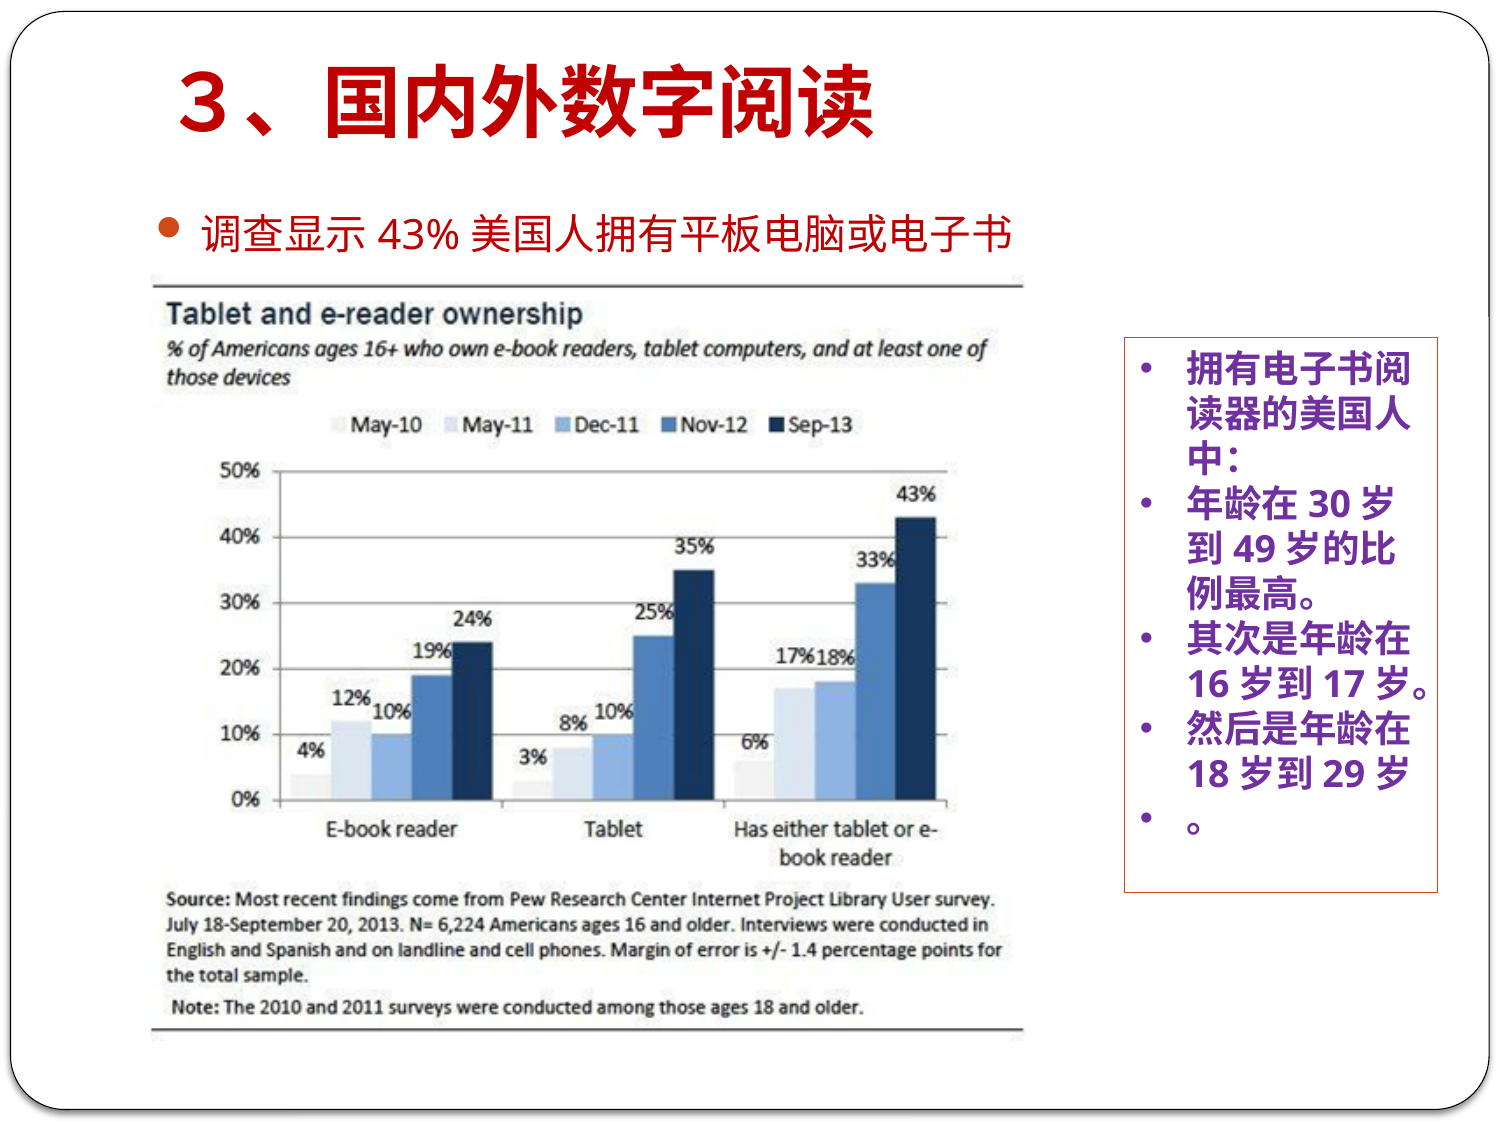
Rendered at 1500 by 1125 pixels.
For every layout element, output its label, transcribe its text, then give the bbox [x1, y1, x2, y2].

list 调查显示43%美国人拥有平板电脑或电子书 [140, 200, 1125, 950]
text_box 拥有电子书阅读器的美国人中： 年龄在30岁到49岁的比例最高。 其次是年龄在16岁到17岁。 然后是年龄在18岁到29岁 。 [1124, 337, 1438, 893]
title ３、国内外数字阅读 [150, 45, 1425, 163]
picture [149, 274, 1033, 1042]
